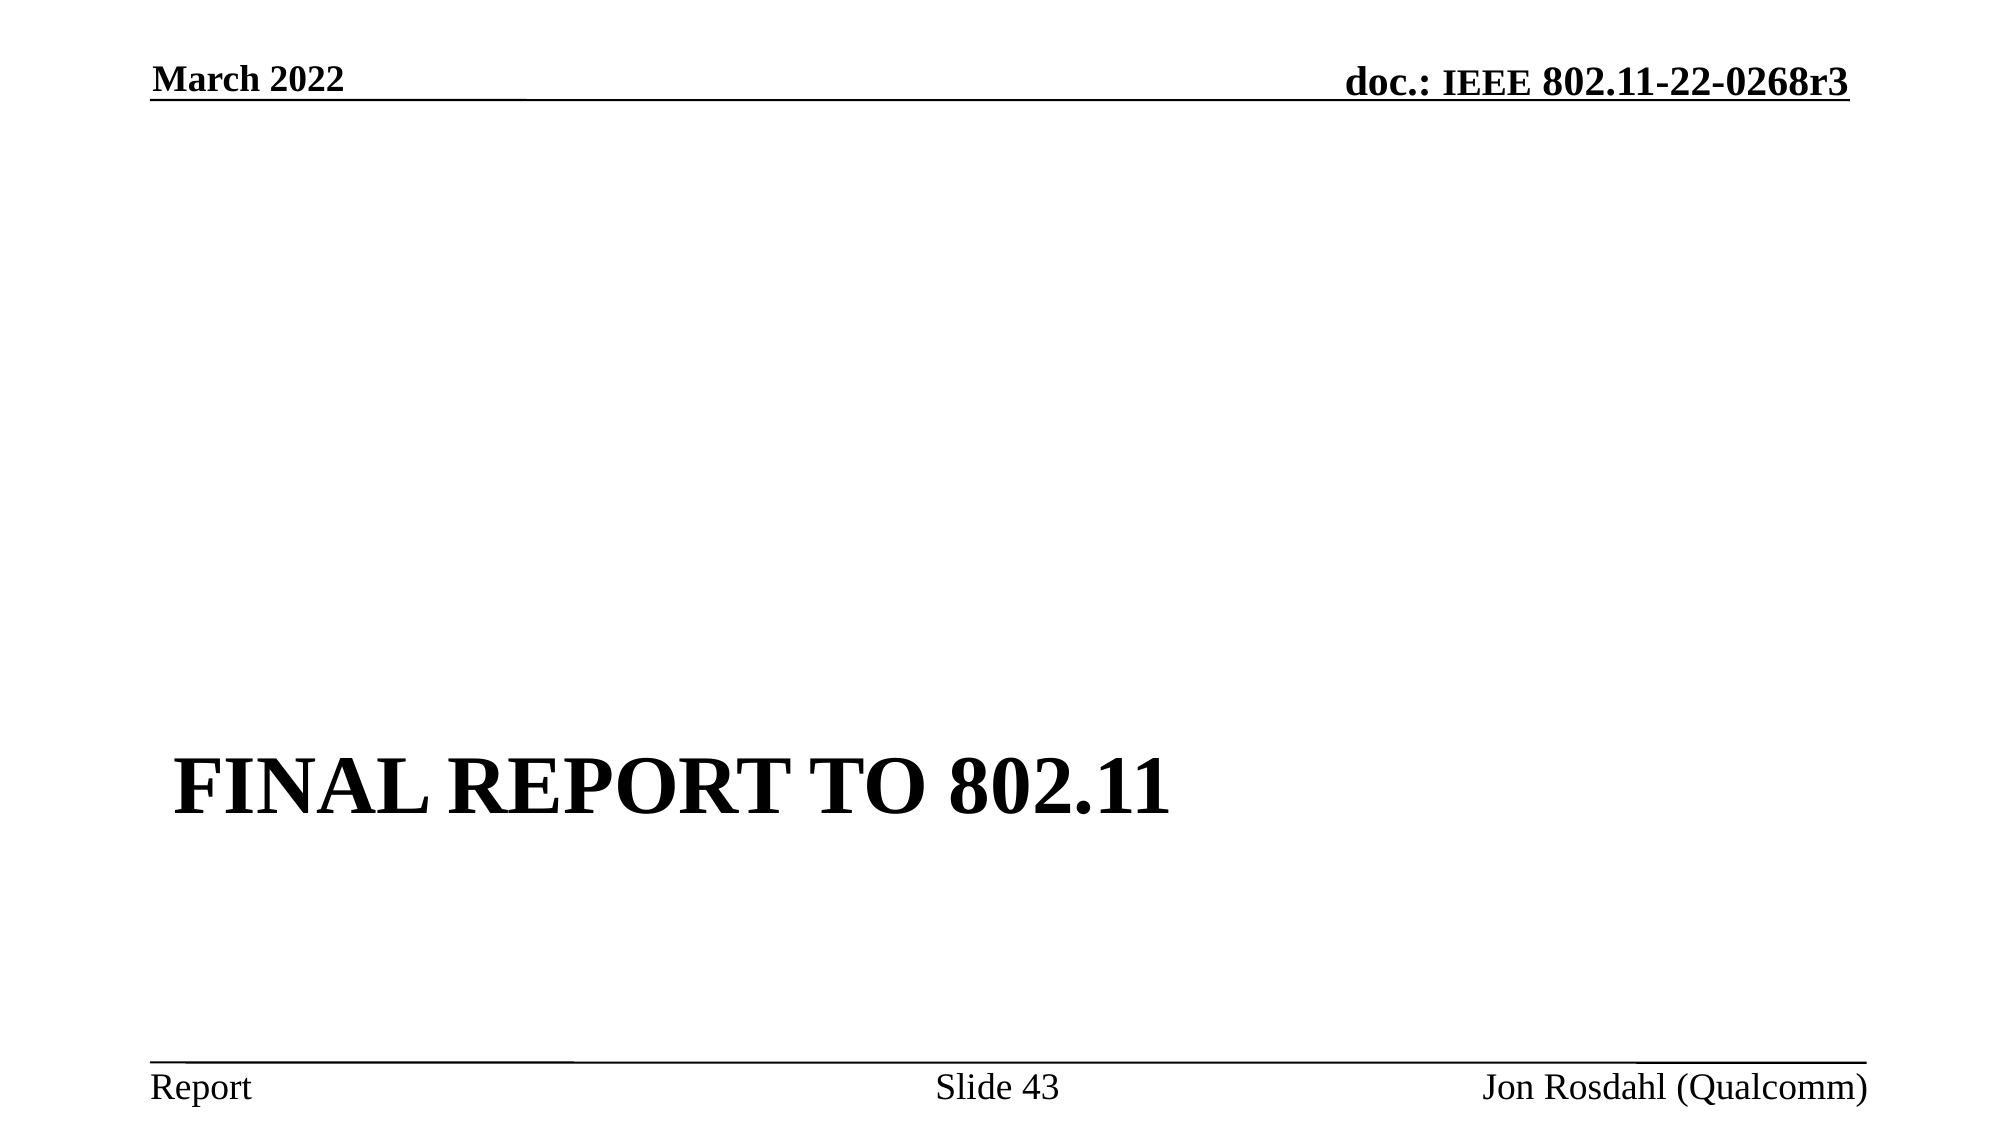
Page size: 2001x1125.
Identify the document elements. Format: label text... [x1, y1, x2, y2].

slide_number Slide 43 [928, 1061, 1067, 1123]
footer Jon Rosdahl (Qualcomm) [1424, 1061, 1869, 1108]
title Final Report to 802.11 [157, 722, 1859, 947]
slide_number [152, 49, 434, 100]
